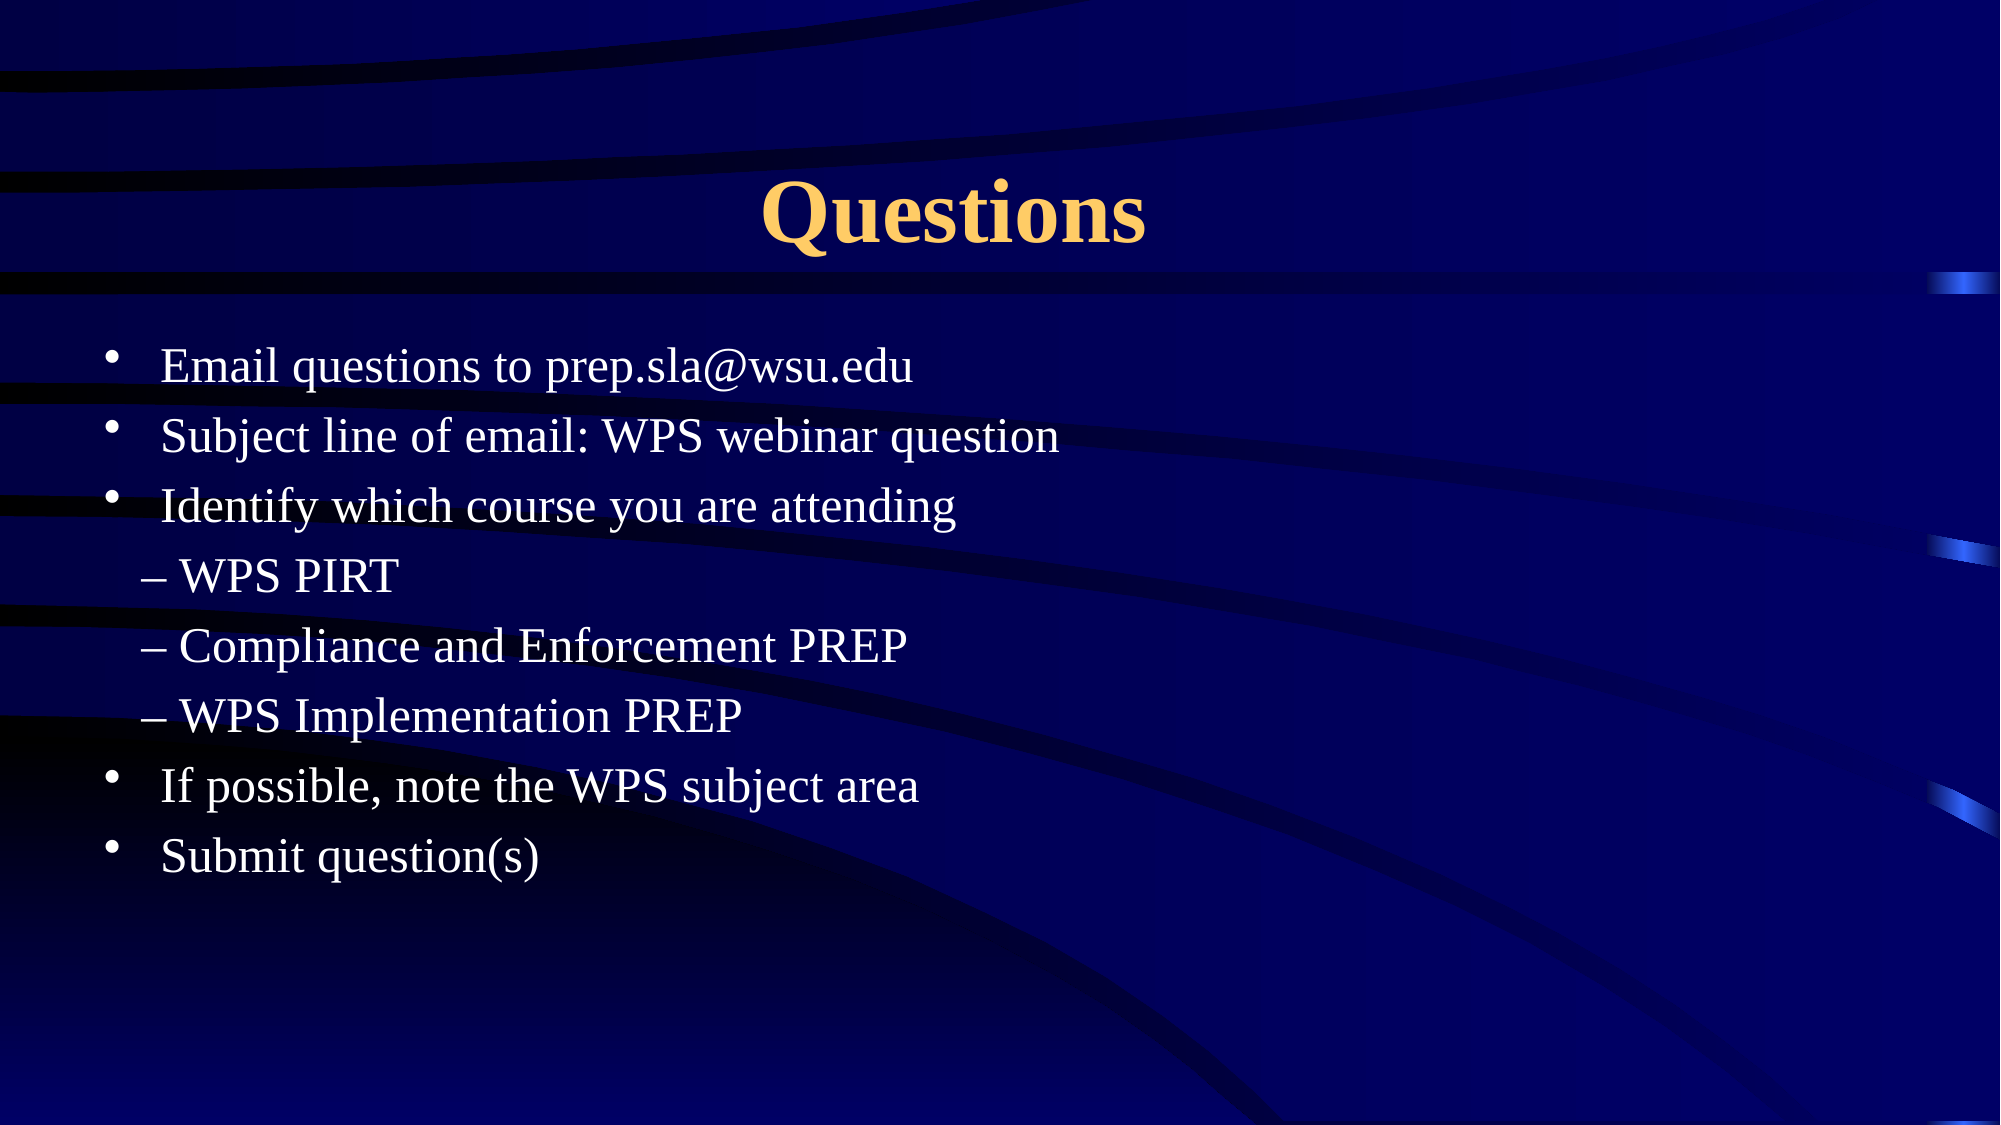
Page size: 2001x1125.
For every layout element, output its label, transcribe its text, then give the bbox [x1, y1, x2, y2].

list Email questions to prep.sla@wsu.edu Subject line of email: WPS webinar question Identify which course you are attending – WPS PIRT – Compliance and Enforcement PREP – WPS Implementation PREP If possible, note the WPS subject area Submit question(s) [88, 324, 1789, 1000]
title Questions [103, 112, 1804, 300]
